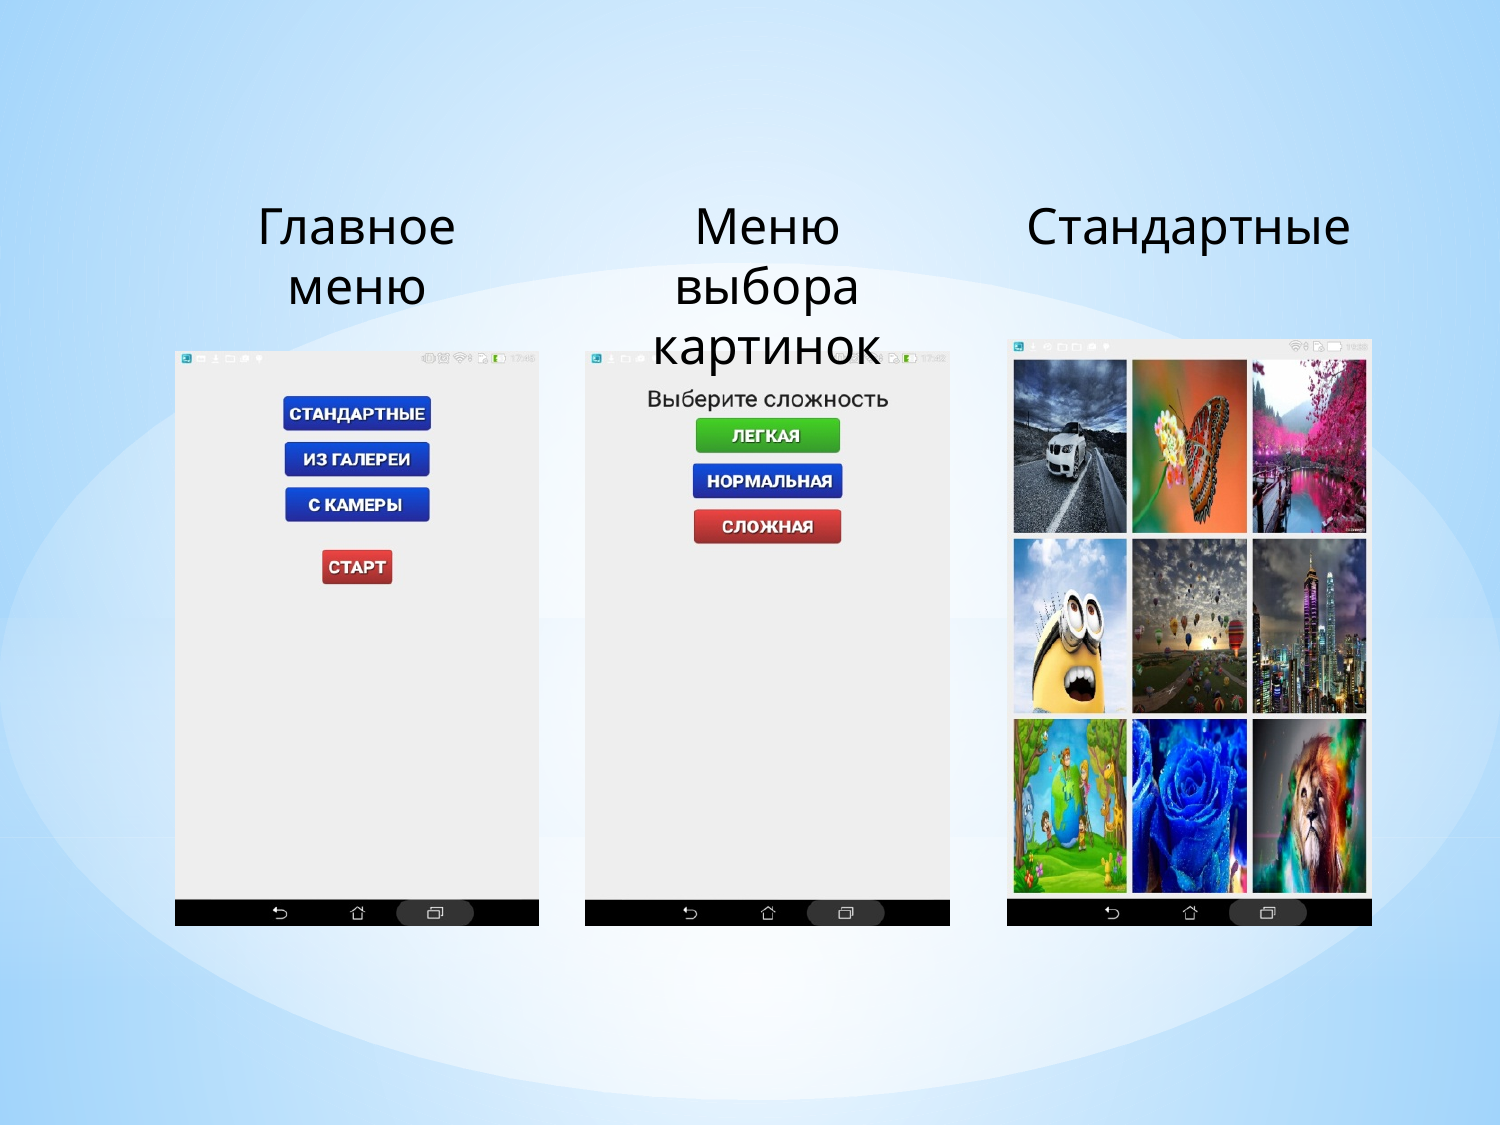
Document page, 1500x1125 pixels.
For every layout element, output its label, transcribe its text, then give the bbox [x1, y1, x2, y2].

picture [585, 351, 950, 926]
text_box Стандартные [1007, 187, 1372, 263]
picture [1007, 339, 1372, 926]
text_box Главное меню [175, 187, 539, 323]
text_box Меню выбора картинок [585, 187, 950, 350]
picture [175, 351, 540, 926]
